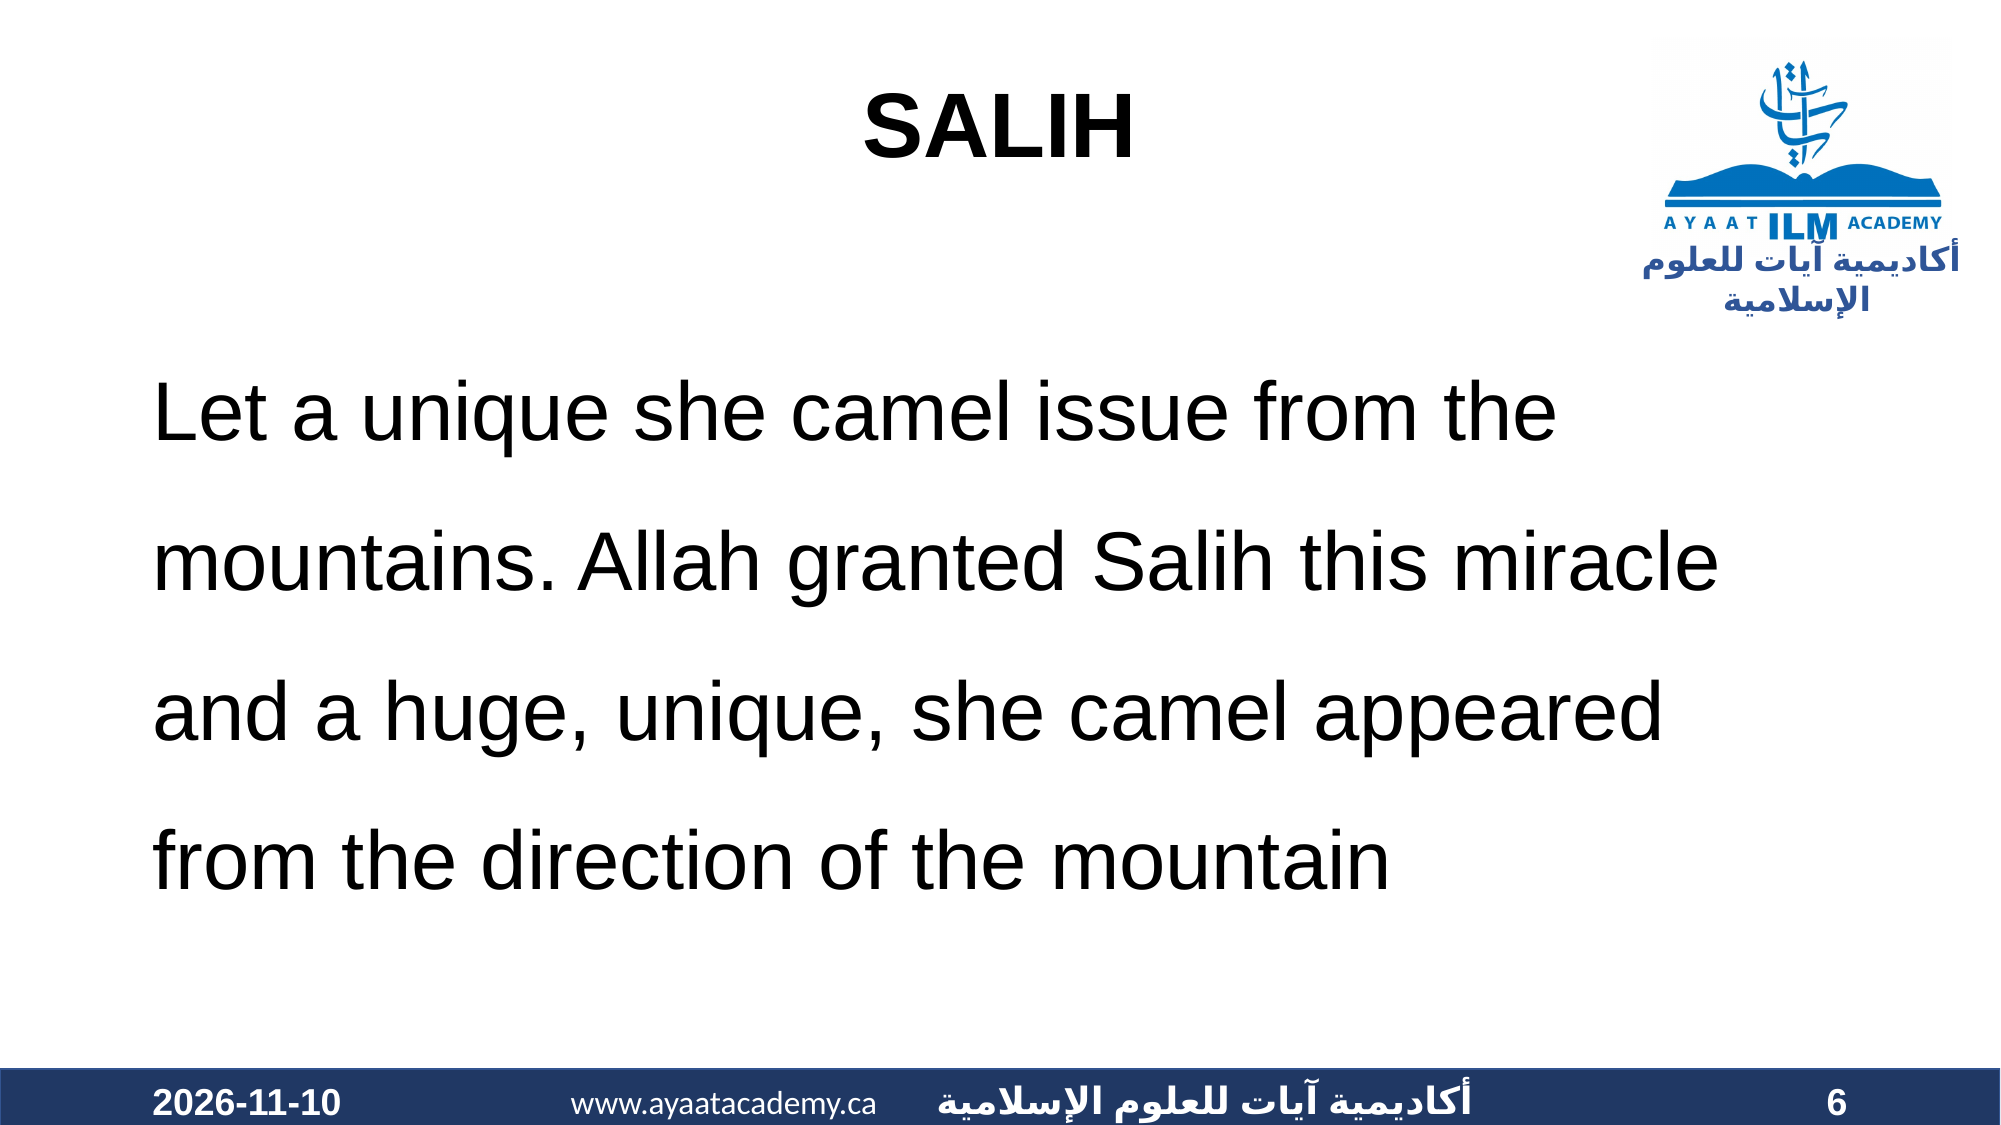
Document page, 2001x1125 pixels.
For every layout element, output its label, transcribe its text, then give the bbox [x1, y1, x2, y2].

picture [1651, 37, 1952, 257]
title SALIH [137, 59, 1863, 197]
slide_number 6 [1412, 1070, 1863, 1125]
list Let a unique she camel issue from the mountains. Allah granted Salih this miracle and a huge, unique, she camel appeared from the direction of the mountain [137, 299, 1863, 1014]
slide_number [137, 1070, 588, 1125]
